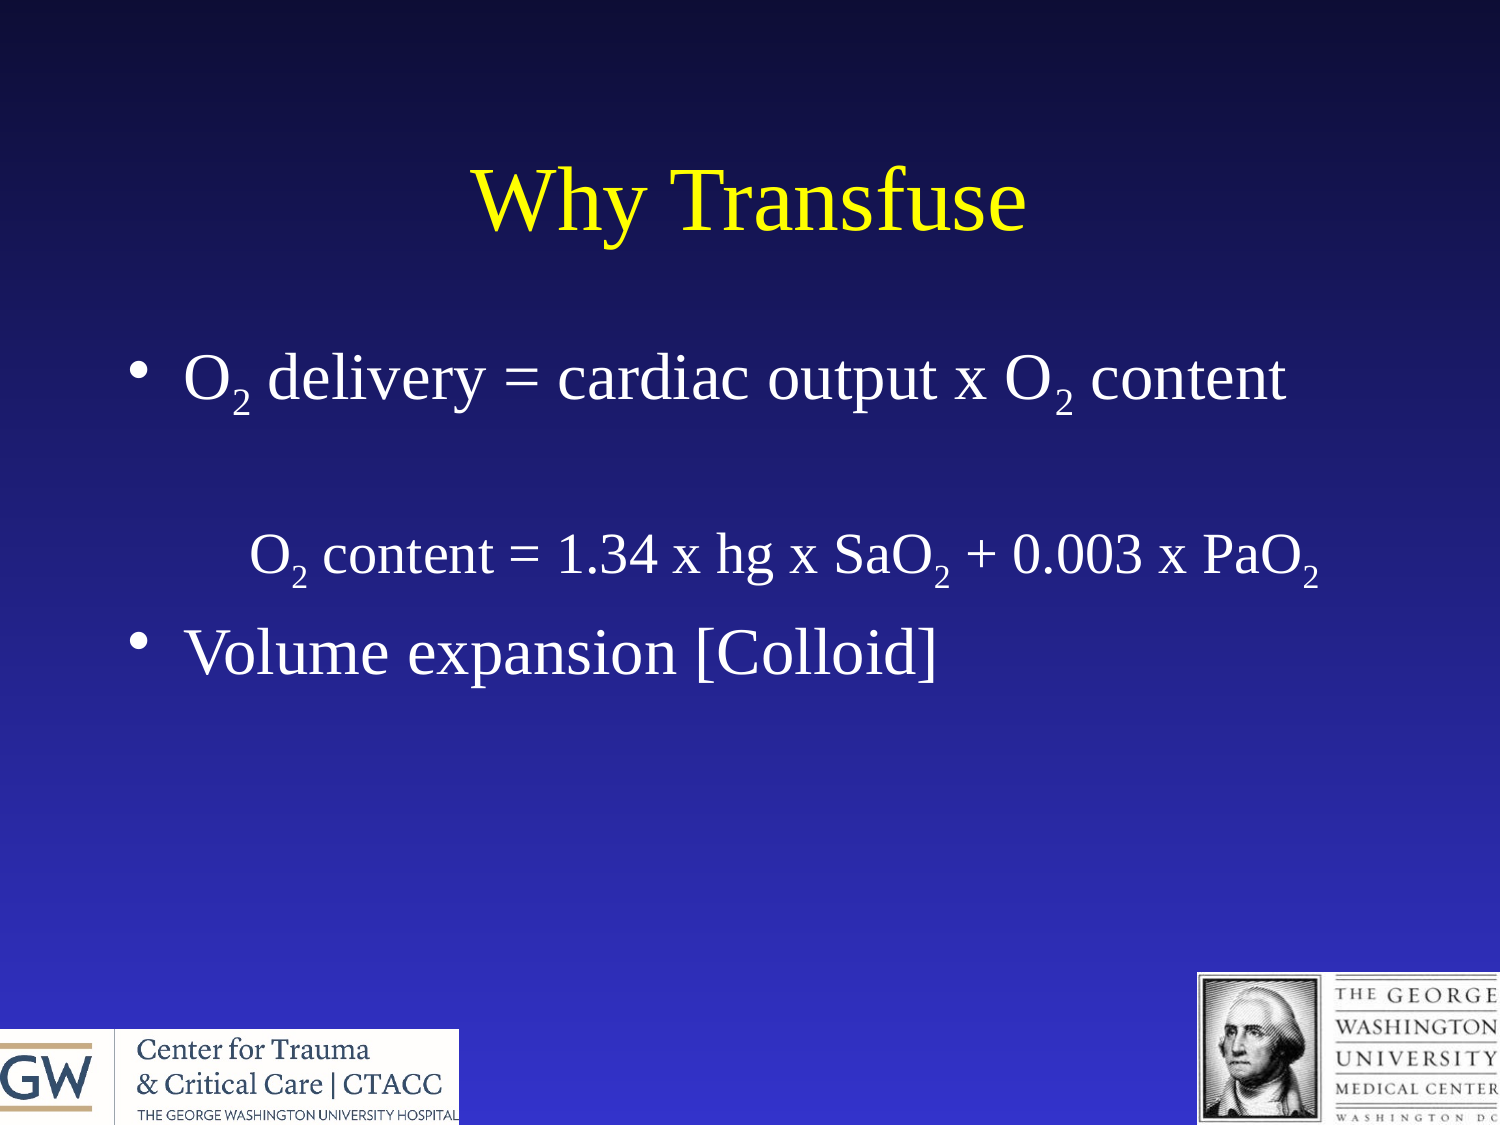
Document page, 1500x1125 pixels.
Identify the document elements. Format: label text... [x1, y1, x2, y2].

title Why Transfuse [112, 99, 1388, 288]
picture [0, 1029, 459, 1125]
picture [1197, 972, 1500, 1125]
list O2 delivery = cardiac output x O2 content O2 content = 1.34 x hg x SaO2 + 0.003 x PaO2 Volume expansion [Colloid] [112, 324, 1388, 1001]
